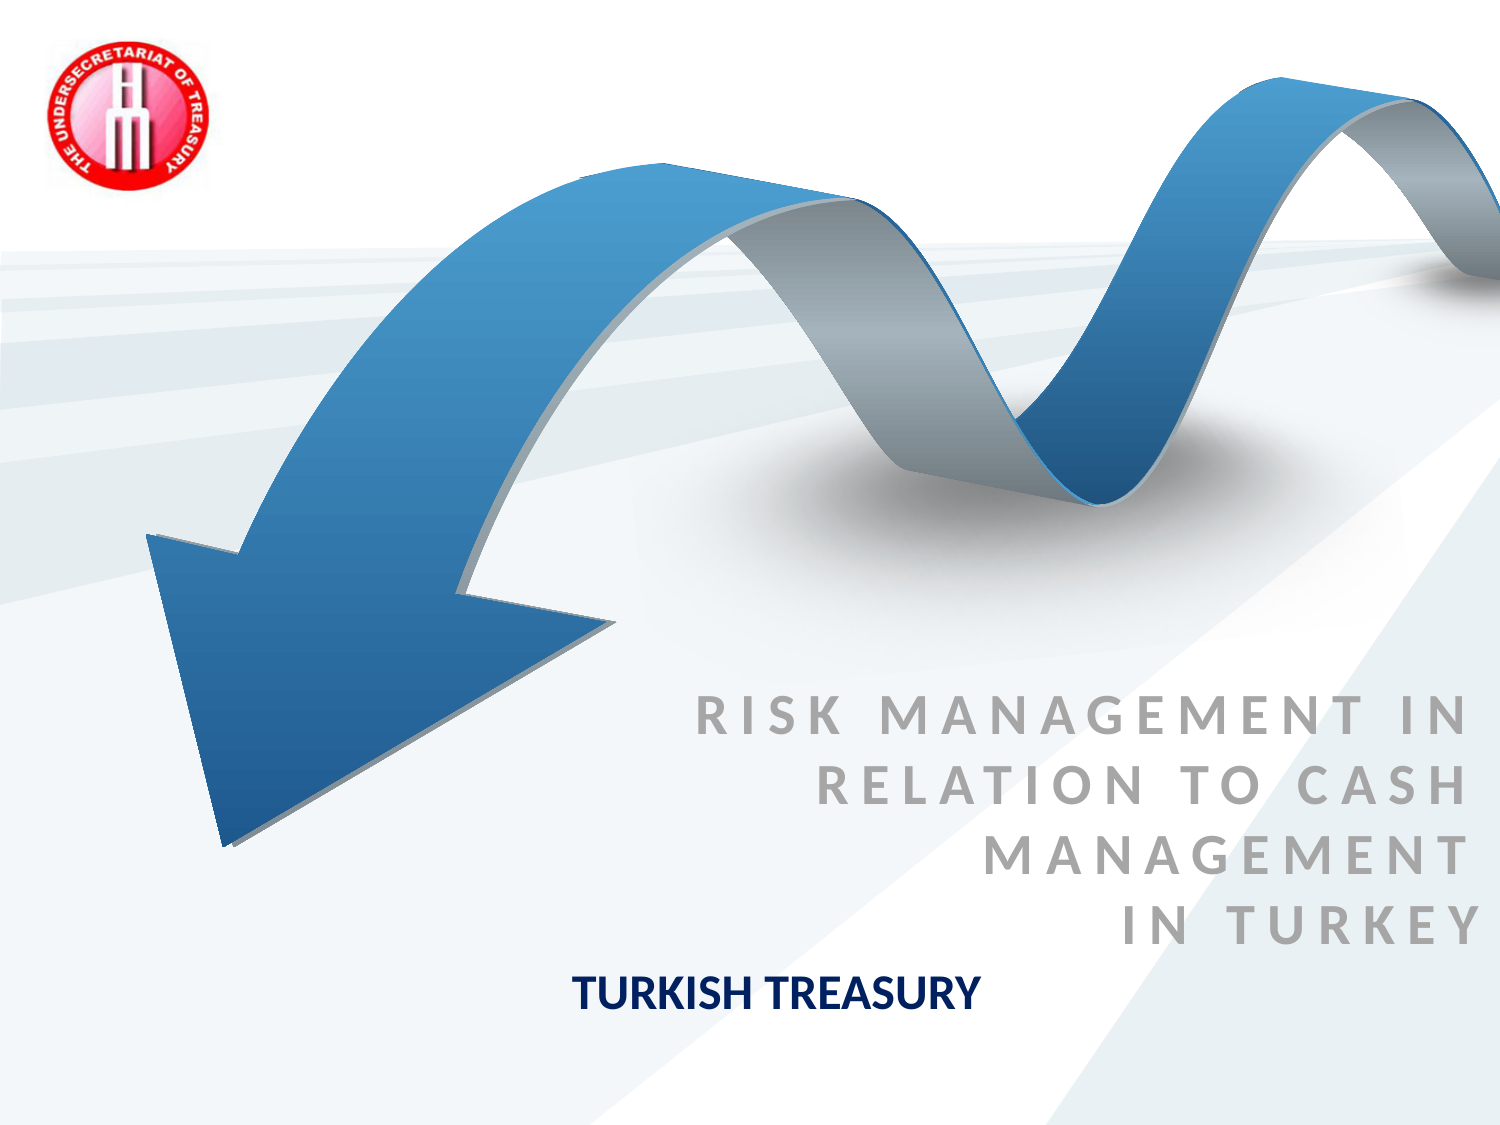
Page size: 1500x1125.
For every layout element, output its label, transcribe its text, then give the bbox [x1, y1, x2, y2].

title RISK MANAGEMENT IN RELATION TO CASH MANAGEMENT IN TURKEY [444, 609, 1495, 953]
picture [986, 358, 1067, 419]
subtitle TURKISH TREASURY [383, 952, 1170, 1083]
picture [17, 13, 243, 220]
picture [622, 243, 1500, 609]
